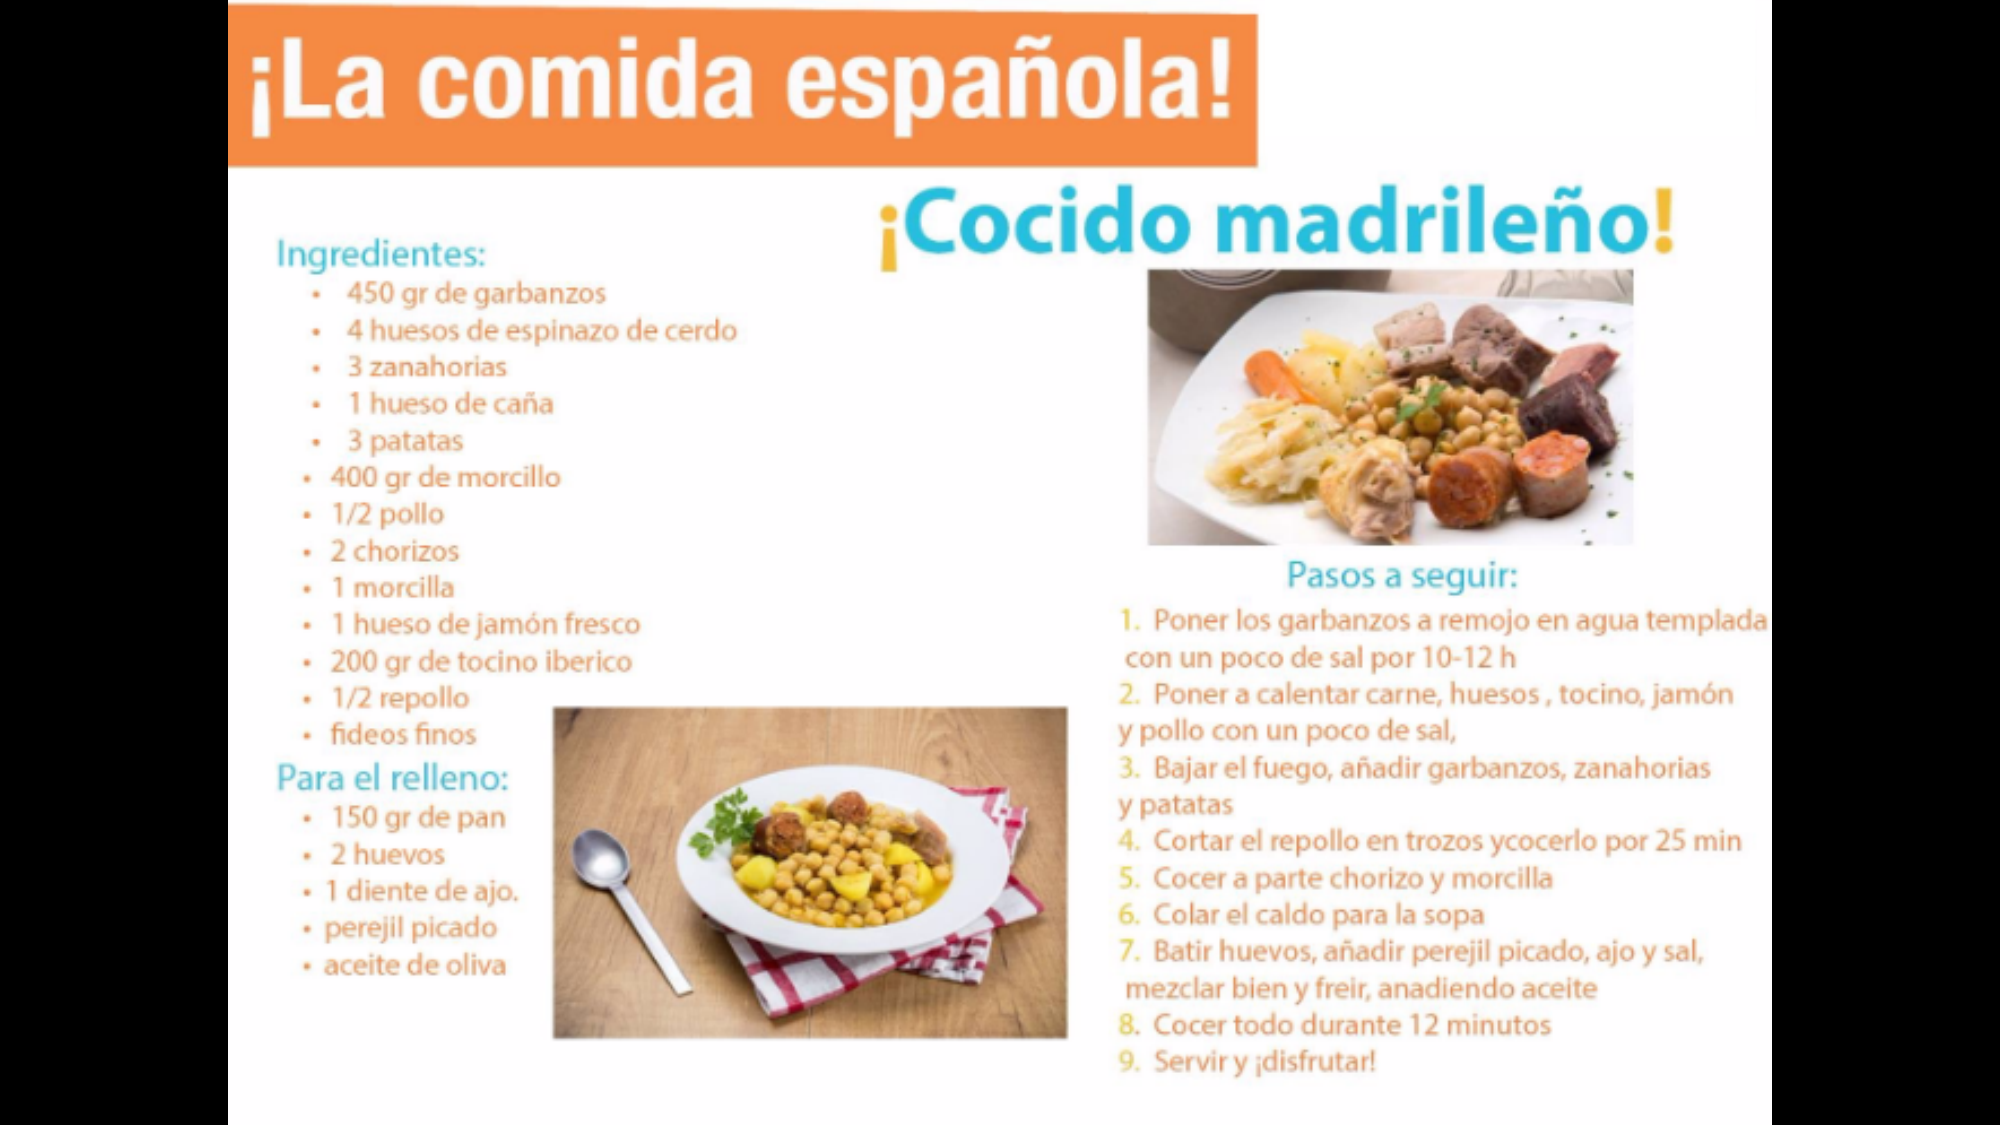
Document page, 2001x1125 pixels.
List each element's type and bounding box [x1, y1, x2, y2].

picture [228, 0, 1772, 1125]
